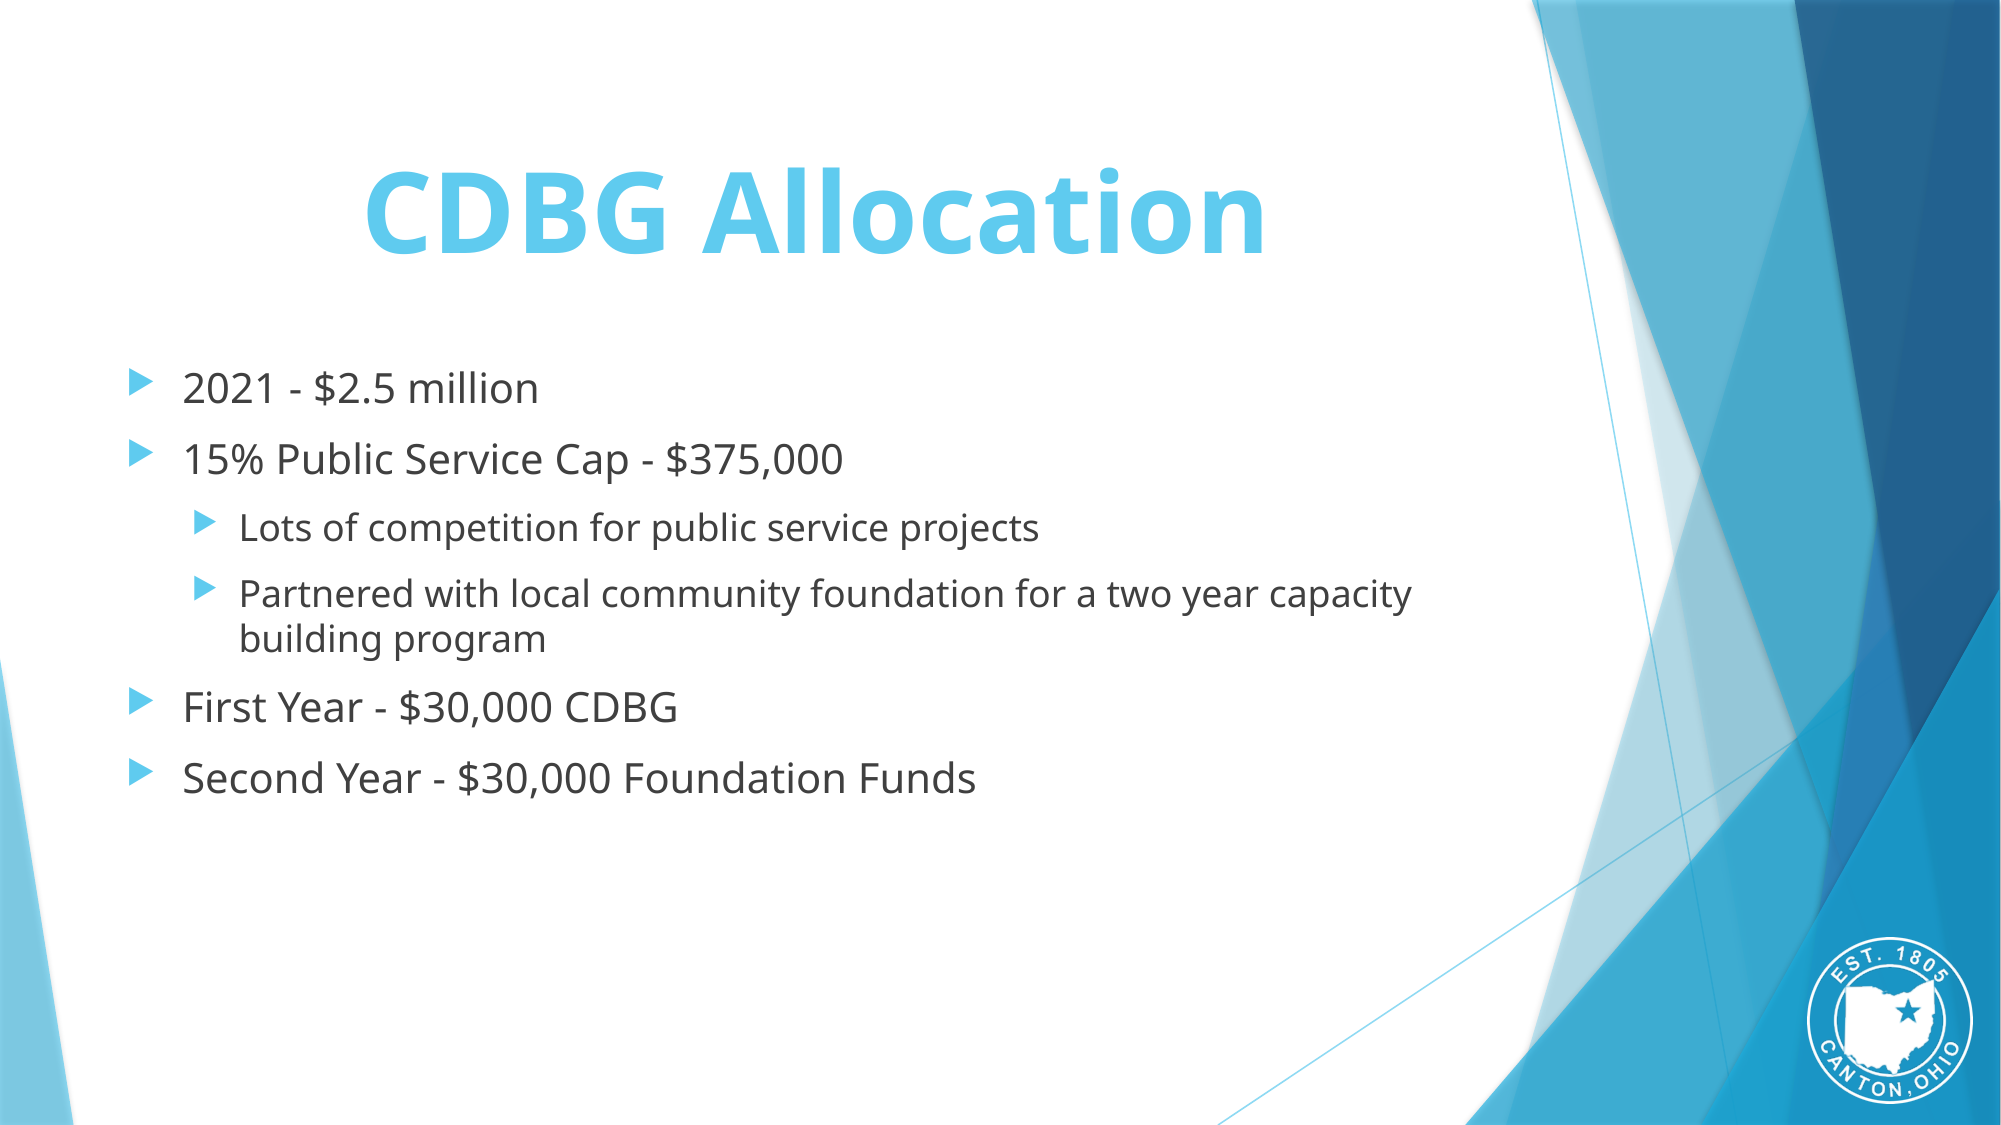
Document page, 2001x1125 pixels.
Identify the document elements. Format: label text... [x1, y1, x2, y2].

title CDBG Allocation [111, 99, 1522, 317]
list 2021 - $2.5 million 15% Public Service Cap - $375,000 Lots of competition for public service projects Partnered with local community foundation for a two year capacity building program First Year - $30,000 CDBG Second Year - $30,000 Foundation Funds [111, 354, 1522, 992]
picture [1806, 937, 1973, 1105]
